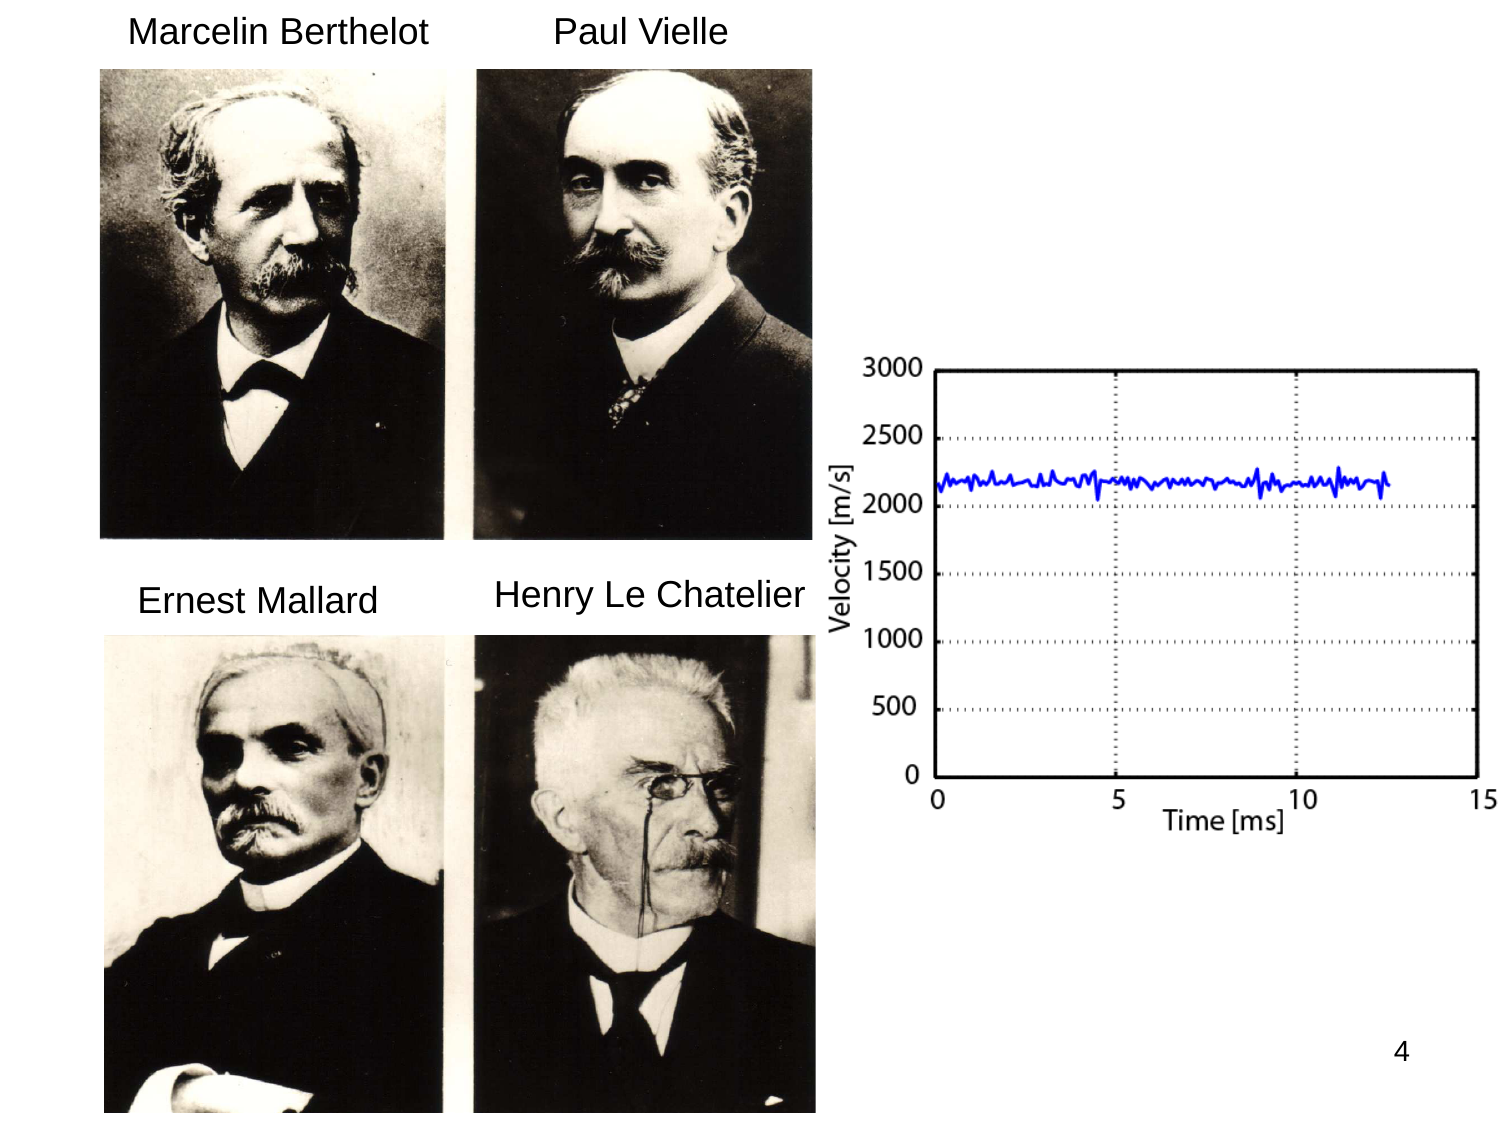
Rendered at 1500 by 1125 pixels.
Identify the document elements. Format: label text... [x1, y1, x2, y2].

text_box Ernest Mallard [122, 568, 394, 629]
picture [824, 351, 1500, 838]
slide_number 4 [1074, 1024, 1425, 1103]
text_box Henry Le Chatelier [479, 562, 821, 623]
picture [104, 635, 816, 1113]
picture [99, 69, 813, 540]
text_box Marcelin Berthelot [113, 0, 445, 60]
text_box Paul Vielle [538, 0, 744, 60]
